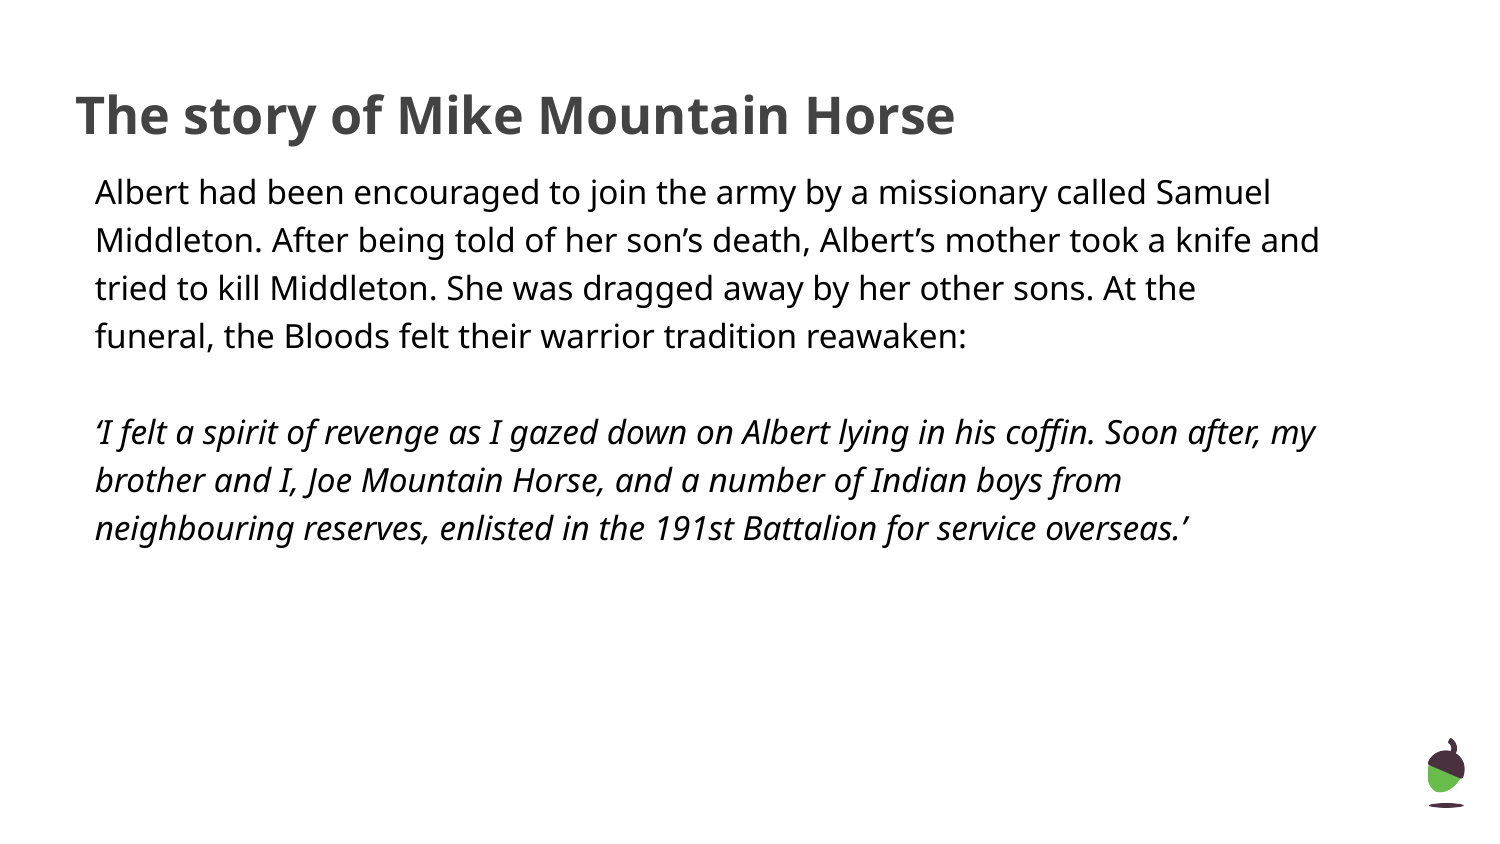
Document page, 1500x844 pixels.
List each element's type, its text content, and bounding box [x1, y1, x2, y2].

picture [1427, 738, 1465, 808]
title The story of Mike Mountain Horse [75, 72, 1236, 207]
text_box Albert had been encouraged to join the army by a missionary called Samuel Middleton. After being told of her son’s death, Albert’s mother took a knife and tried to kill Middleton. She was dragged away by her other sons. At the funeral, the Bloods felt their warrior tradition reawaken: ‘I felt a spirit of revenge as I gazed down on Albert lying in his coffin. Soon after, my brother and I, Joe Mountain Horse, and a number of Indian boys from neighbouring reserves, enlisted in the 191st Battalion for service overseas.’ [79, 148, 1340, 787]
